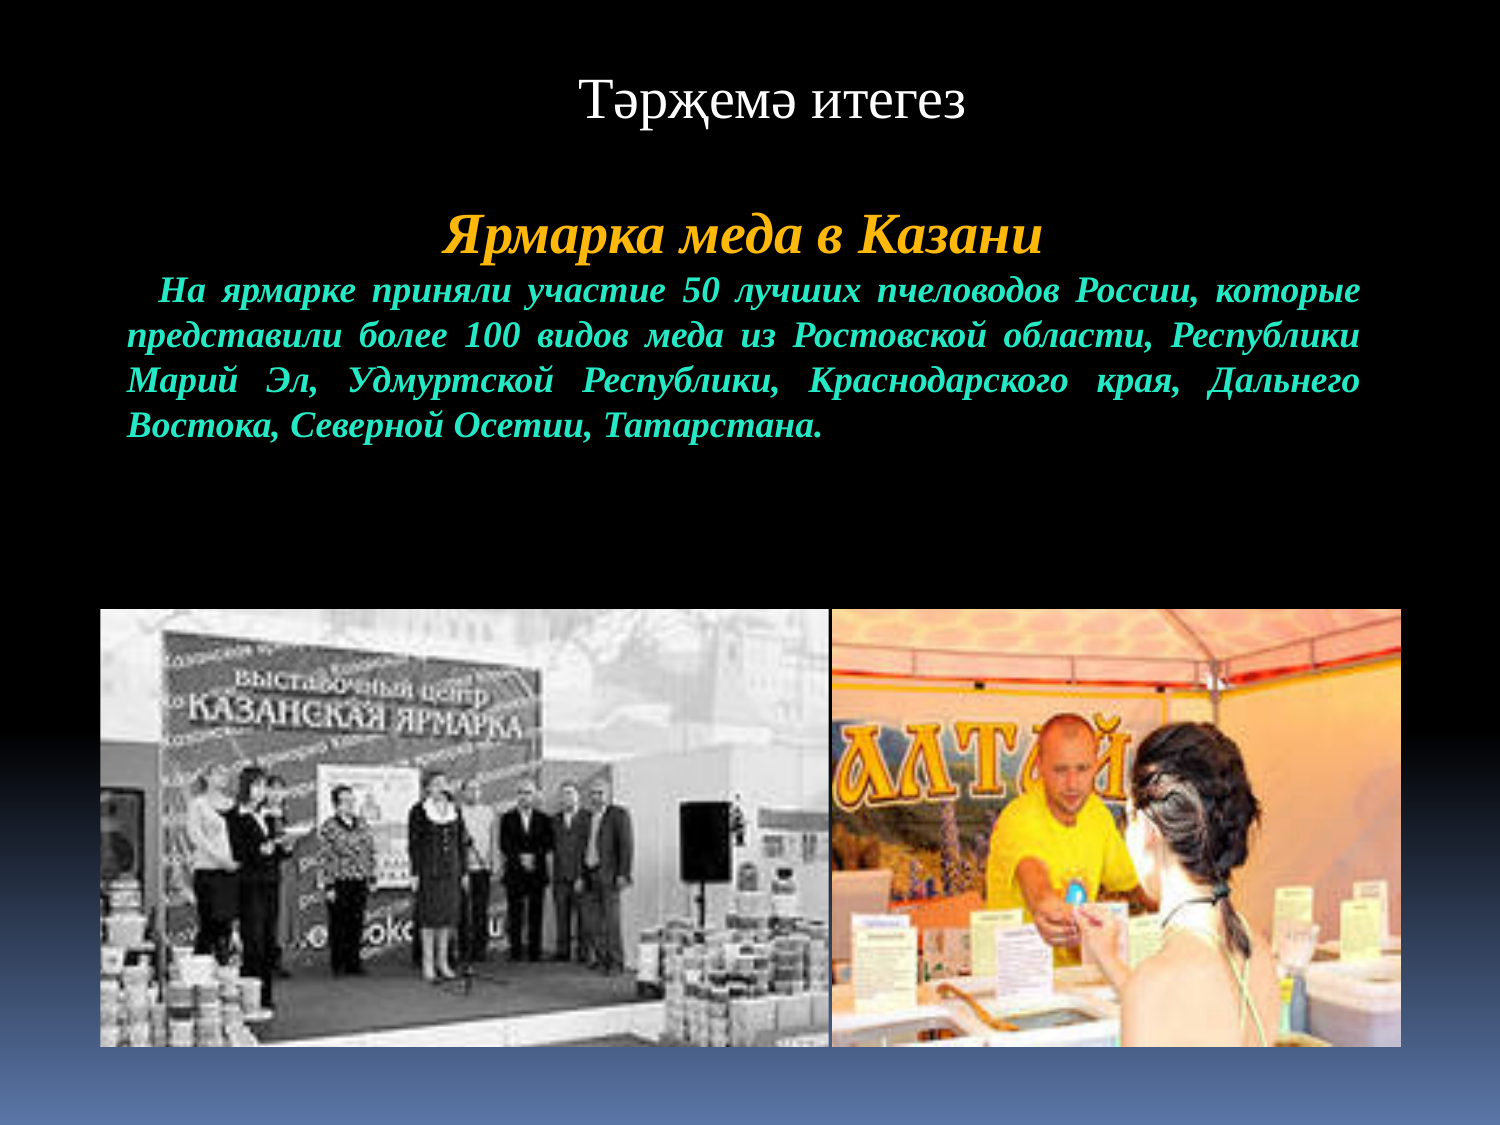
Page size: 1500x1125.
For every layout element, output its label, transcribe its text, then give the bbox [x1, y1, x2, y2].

text_box Тәрҗемә итегез [563, 53, 982, 138]
picture [99, 609, 830, 1048]
picture [839, 609, 1402, 1048]
text_box Ярмарка меда в Казани На ярмарке приняли участие 50 лучших пчеловодов России, которые представили более 100 видов меда из Ростовской области, Республики Марий Эл, Удмуртской Республики, Краснодарского края, Дальнего Востока, Северной Осетии, Татарстана. [112, 187, 1376, 453]
